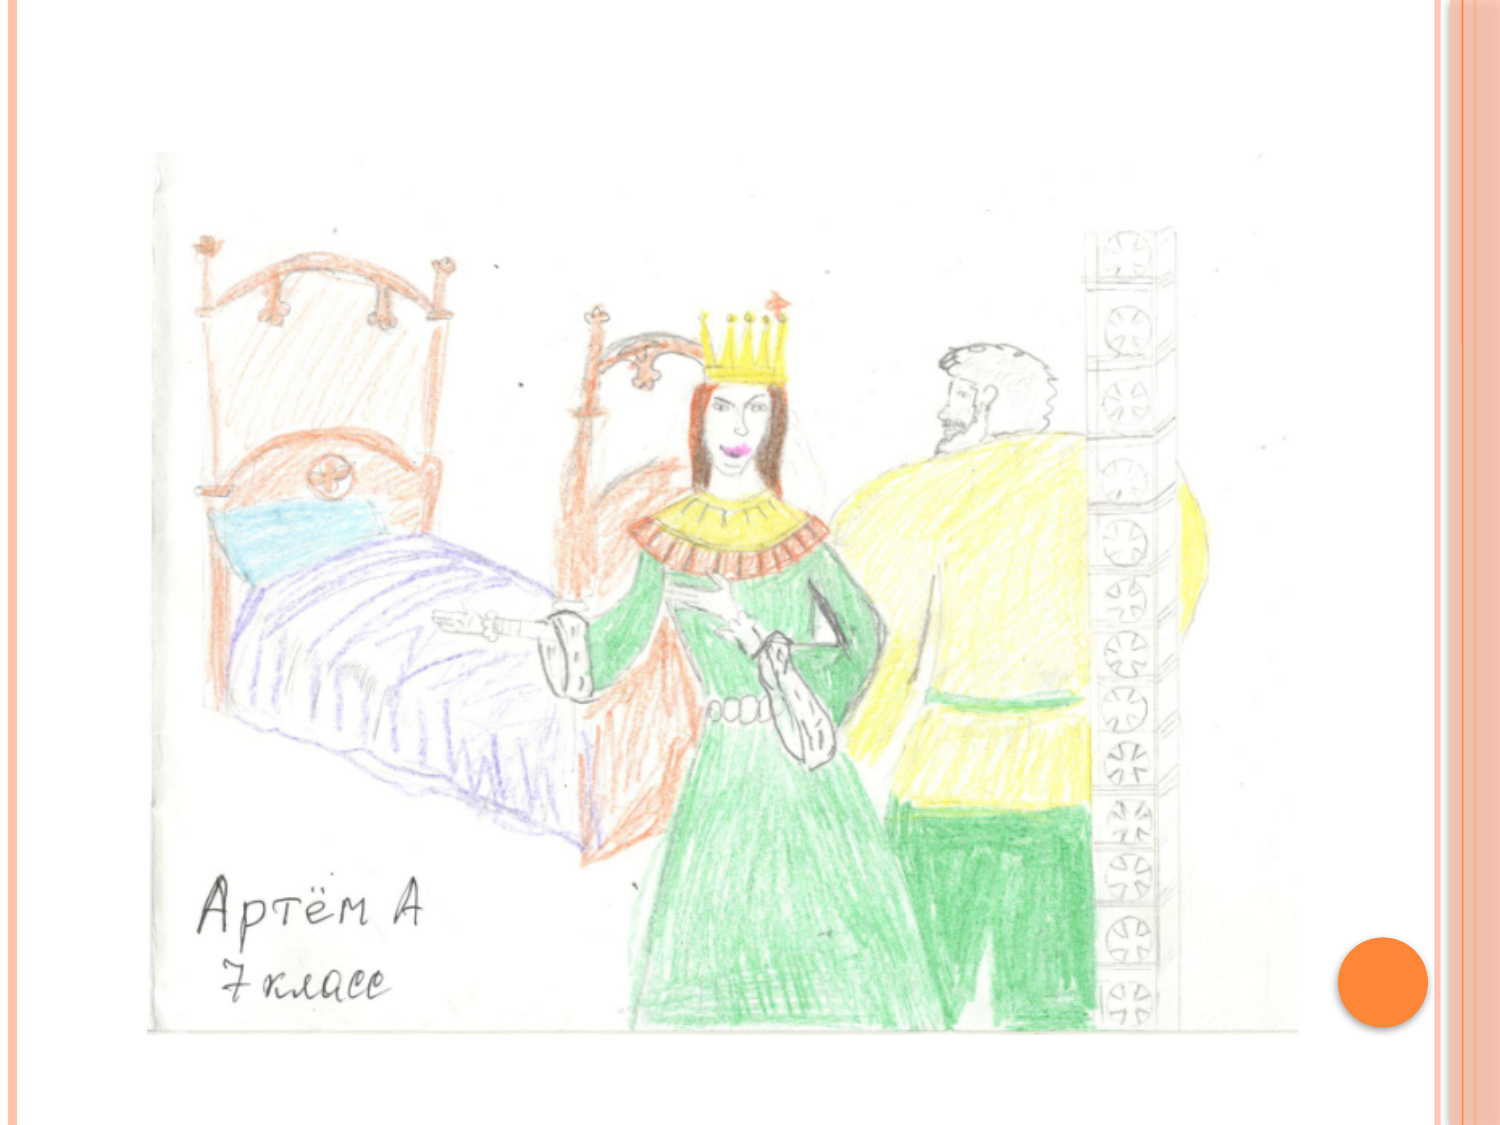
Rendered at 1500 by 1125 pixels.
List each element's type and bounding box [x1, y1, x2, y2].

picture [146, 152, 1298, 1036]
